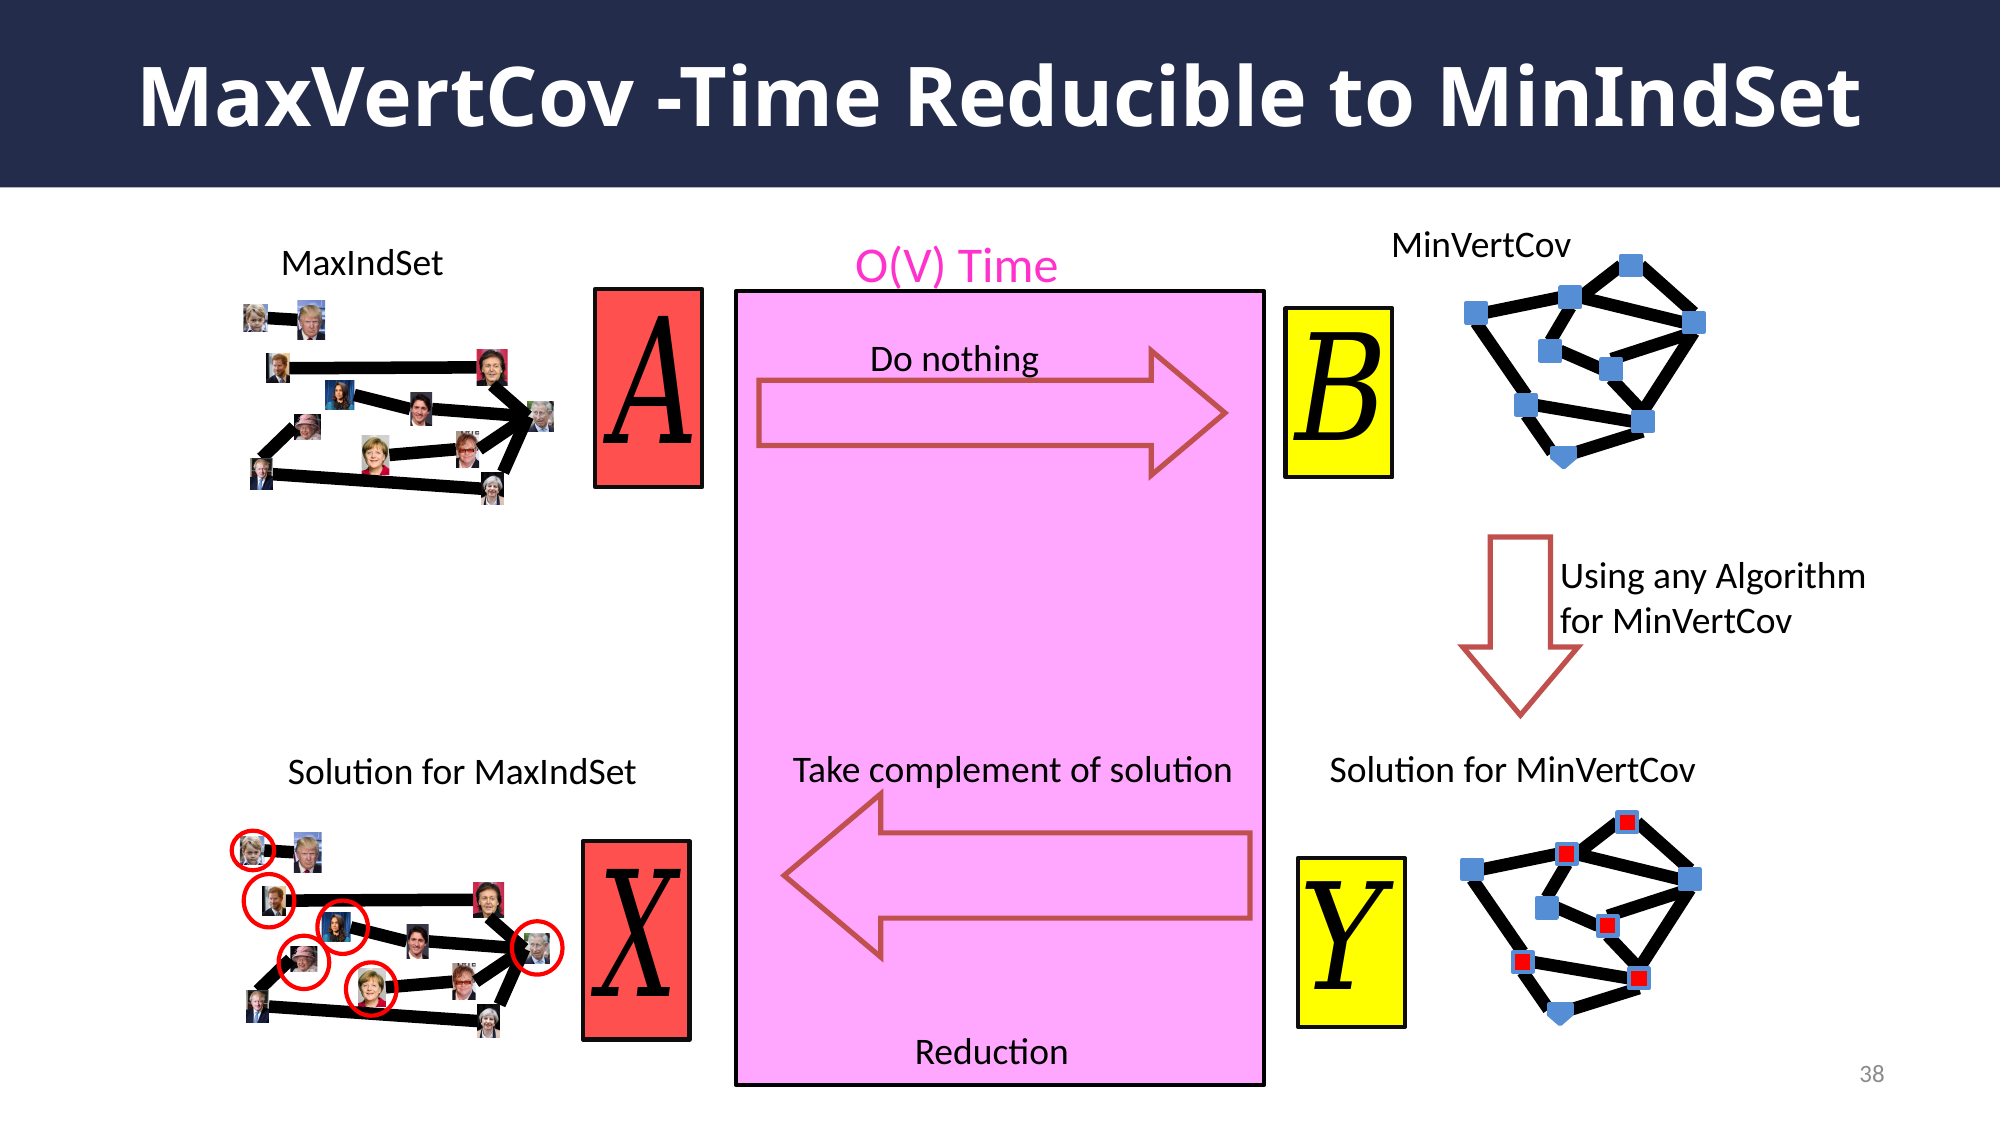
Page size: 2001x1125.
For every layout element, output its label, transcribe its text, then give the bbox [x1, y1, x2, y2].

text_box Do nothing [855, 326, 1200, 387]
text_box [1462, 537, 1577, 716]
text_box Solution for MaxIndSet [273, 739, 653, 800]
slide_number 38 [1433, 1042, 1900, 1103]
text_box MaxIndSet [266, 230, 459, 290]
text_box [231, 830, 563, 1038]
text_box O(V) Time [840, 224, 1074, 300]
text_box [784, 798, 1251, 957]
text_box Using any Algorithm for MinVertCov [1545, 543, 1909, 649]
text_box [1462, 812, 1701, 1025]
text_box Solution for MinVertCov [1325, 737, 1712, 798]
text_box [734, 289, 1266, 1087]
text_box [243, 299, 554, 506]
text_box MinVertCov [1376, 212, 1587, 273]
text_box Reduction [900, 1019, 1084, 1080]
text_box Take complement of solution [778, 737, 1325, 798]
text_box [759, 380, 1225, 476]
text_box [1465, 255, 1704, 468]
